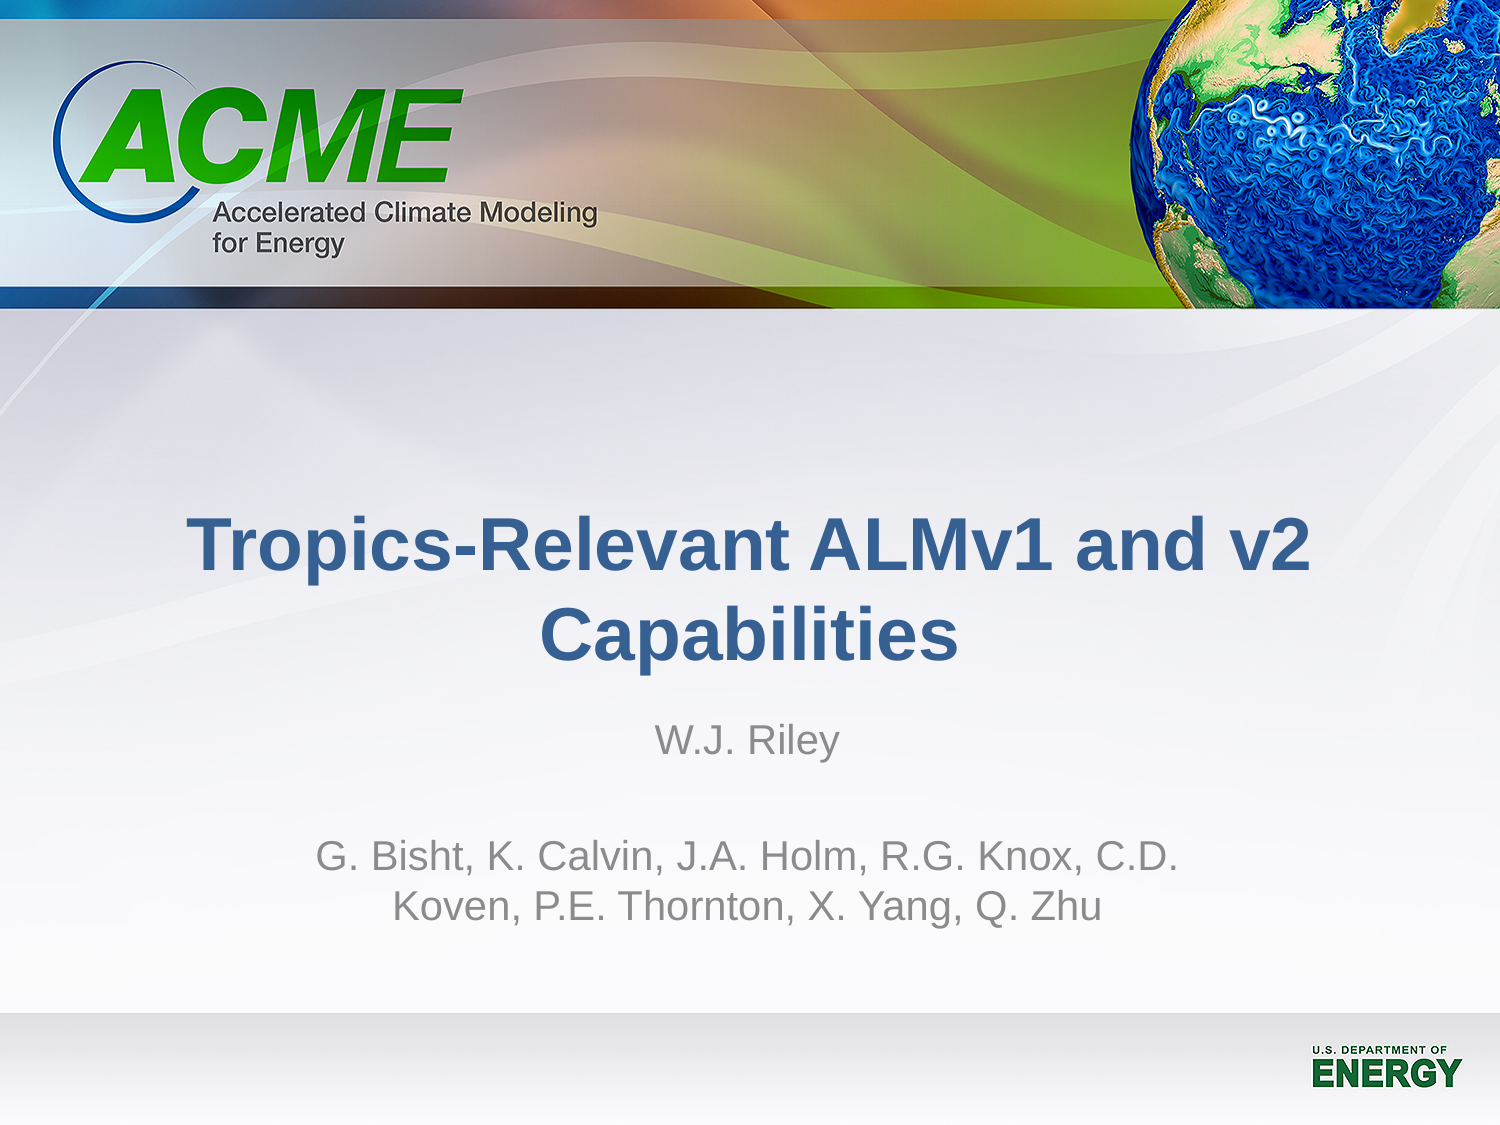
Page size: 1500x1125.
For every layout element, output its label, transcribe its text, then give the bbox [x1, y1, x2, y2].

picture [0, 0, 1500, 1125]
subtitle W.J. Riley G. Bisht, K. Calvin, J.A. Holm, R.G. Knox, C.D. Koven, P.E. Thornton, X. Yang, Q. Zhu [282, 712, 1213, 1000]
title Tropics-Relevant ALMv1 and v2 Capabilities [112, 450, 1388, 675]
